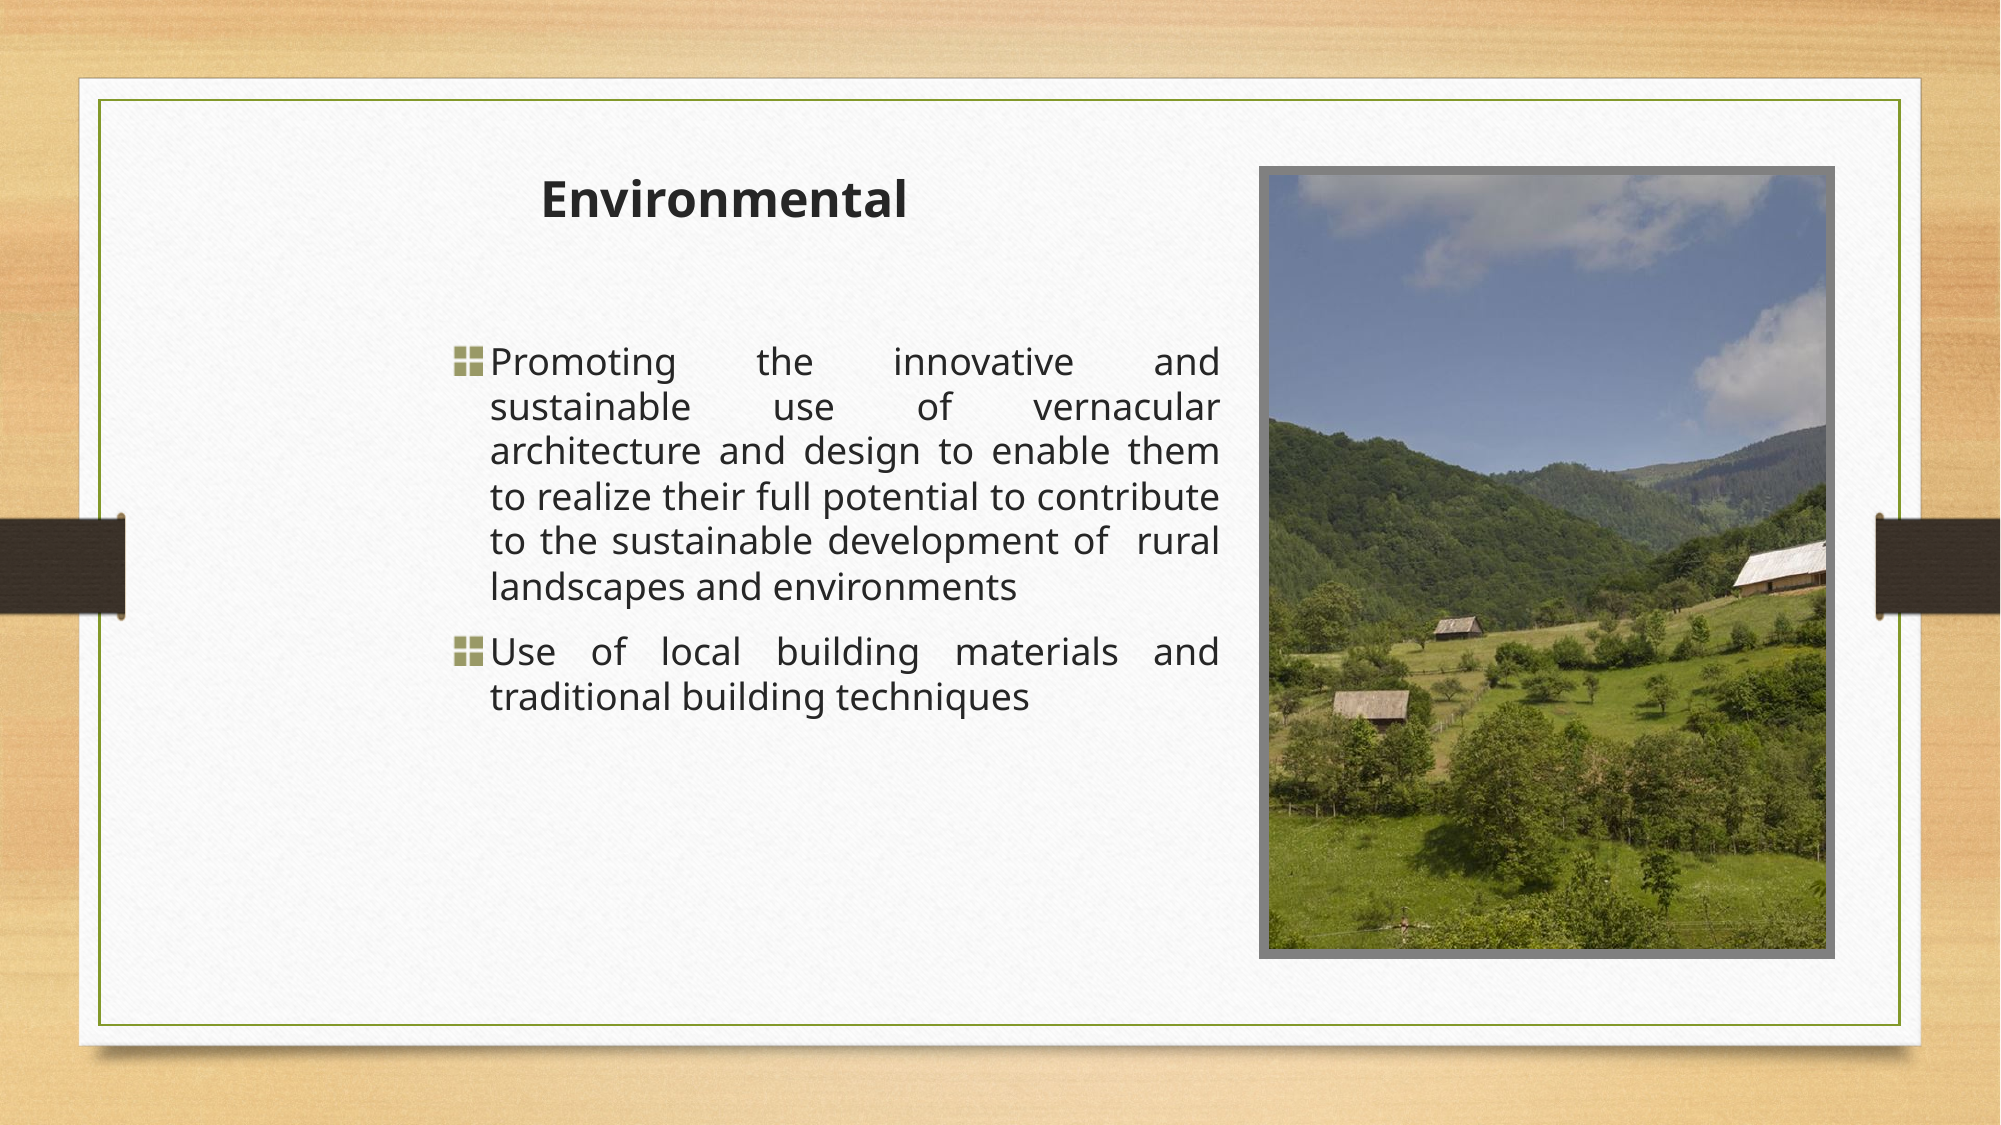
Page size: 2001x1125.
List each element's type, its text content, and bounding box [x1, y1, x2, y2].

list Promoting the innovative and sustainable use of vernacular architecture and design to enable them to realize their full potential to contribute to the sustainable development of rural landscapes and environments Use of local building materials and traditional building techniques [212, 330, 1237, 830]
picture [0, 0, 2001, 1125]
title Environmental [212, 170, 1237, 296]
